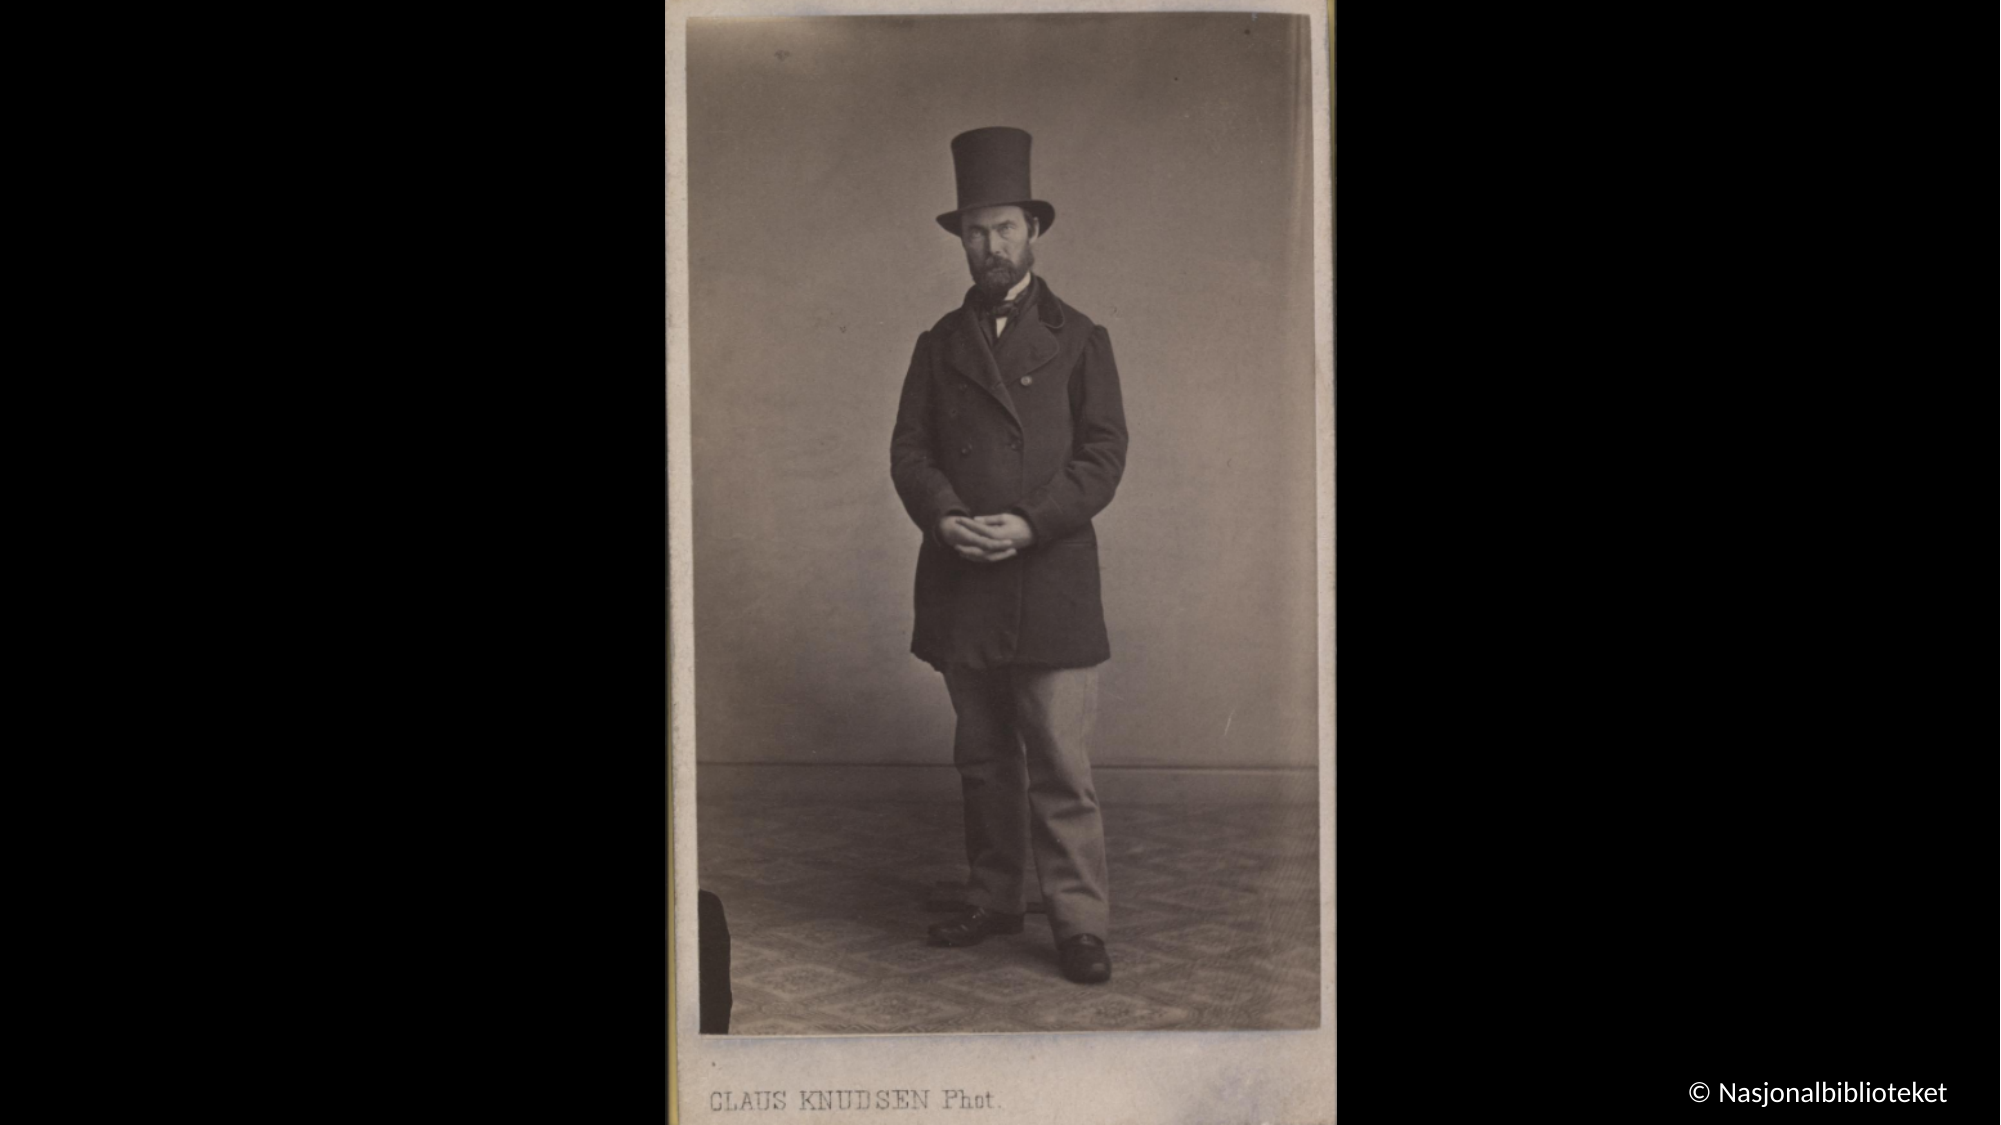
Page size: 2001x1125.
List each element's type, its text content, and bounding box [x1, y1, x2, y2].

picture [665, 0, 1337, 1125]
text_box © Nasjonalbiblioteket [1672, 1065, 1964, 1116]
